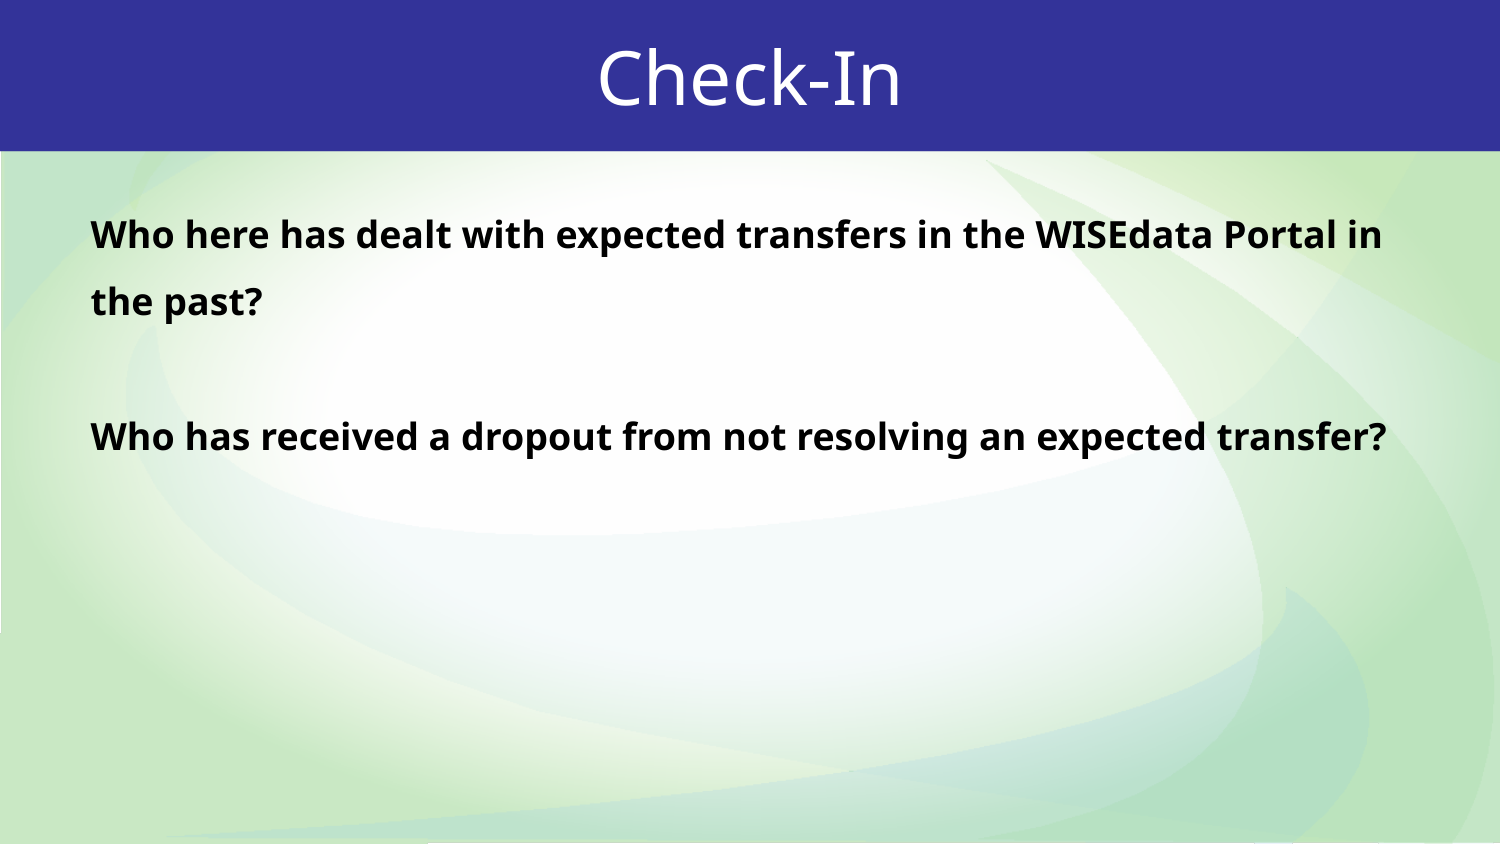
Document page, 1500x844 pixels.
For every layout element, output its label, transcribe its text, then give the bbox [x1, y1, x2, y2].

list Who here has dealt with expected transfers in the WISEdata Portal in the past? Who has received a dropout from not resolving an expected transfer? [75, 180, 1425, 504]
title Check-In [0, 0, 1500, 152]
